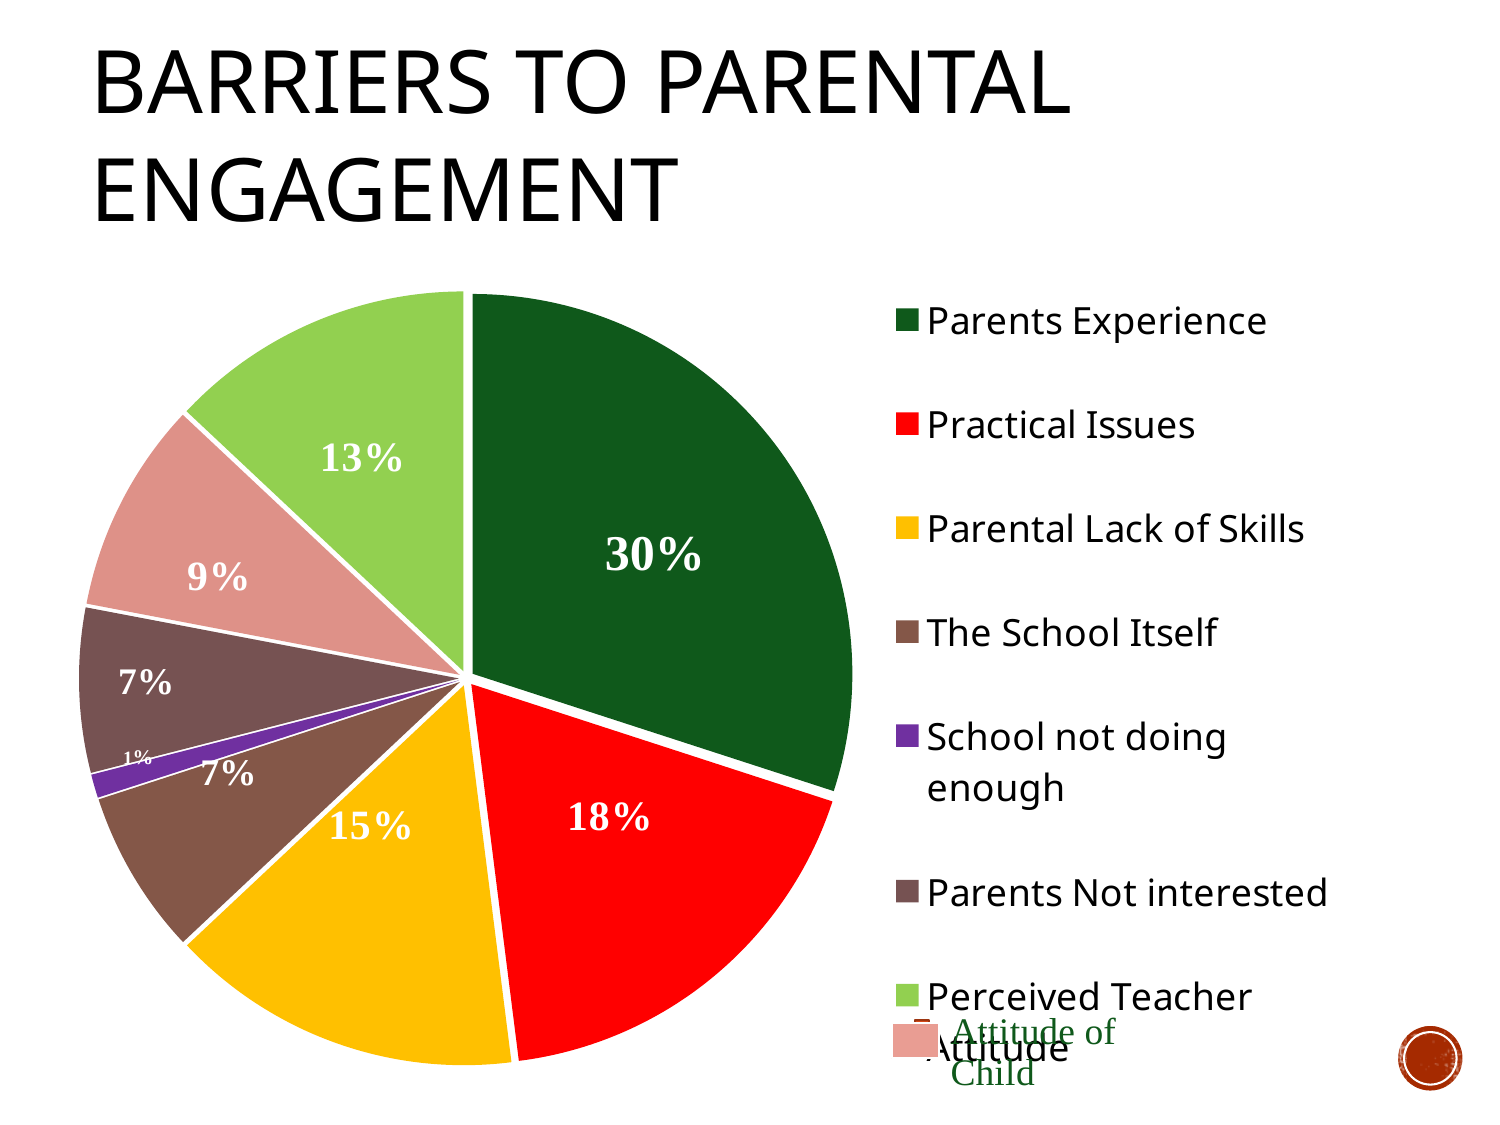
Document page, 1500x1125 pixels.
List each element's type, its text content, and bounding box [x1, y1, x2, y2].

title Barriers To Parental Engagement [75, 3, 1351, 231]
chart [56, 234, 1350, 1123]
